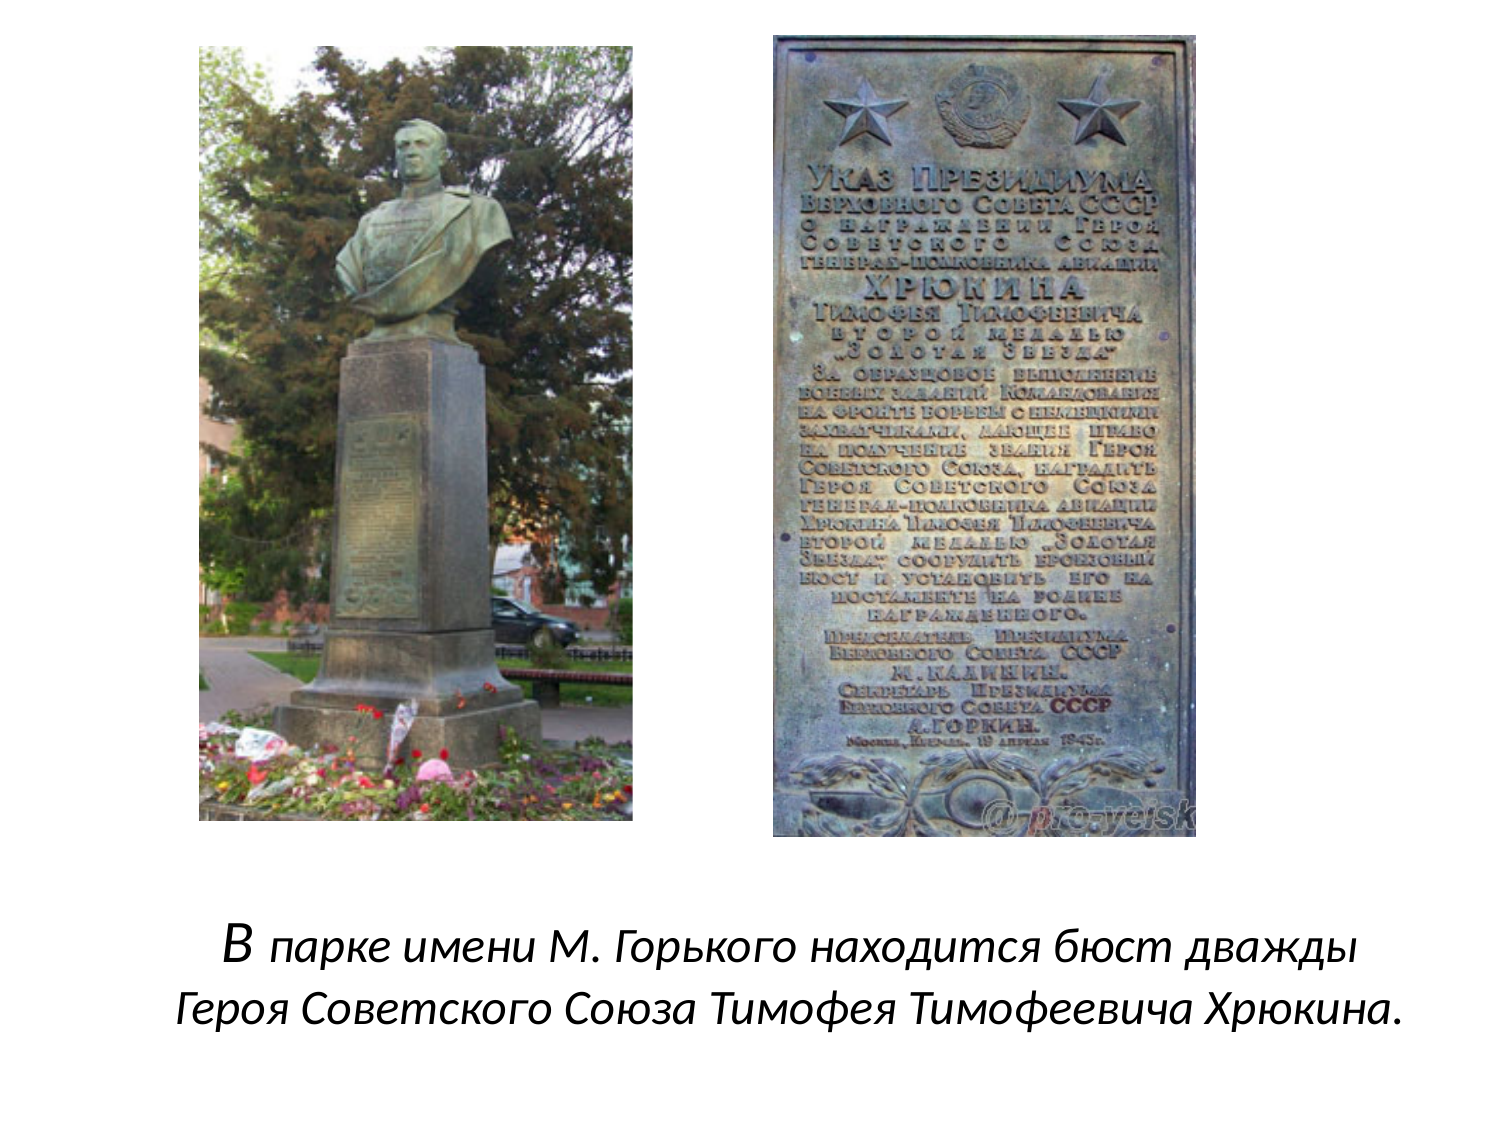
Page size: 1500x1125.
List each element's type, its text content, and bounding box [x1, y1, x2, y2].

title В парке имени М. Горького находится бюст дважды Героя Советского Союза Тимофея Тимофеевича Хрюкина. [152, 883, 1428, 1125]
picture [198, 46, 633, 821]
picture [773, 34, 1196, 837]
